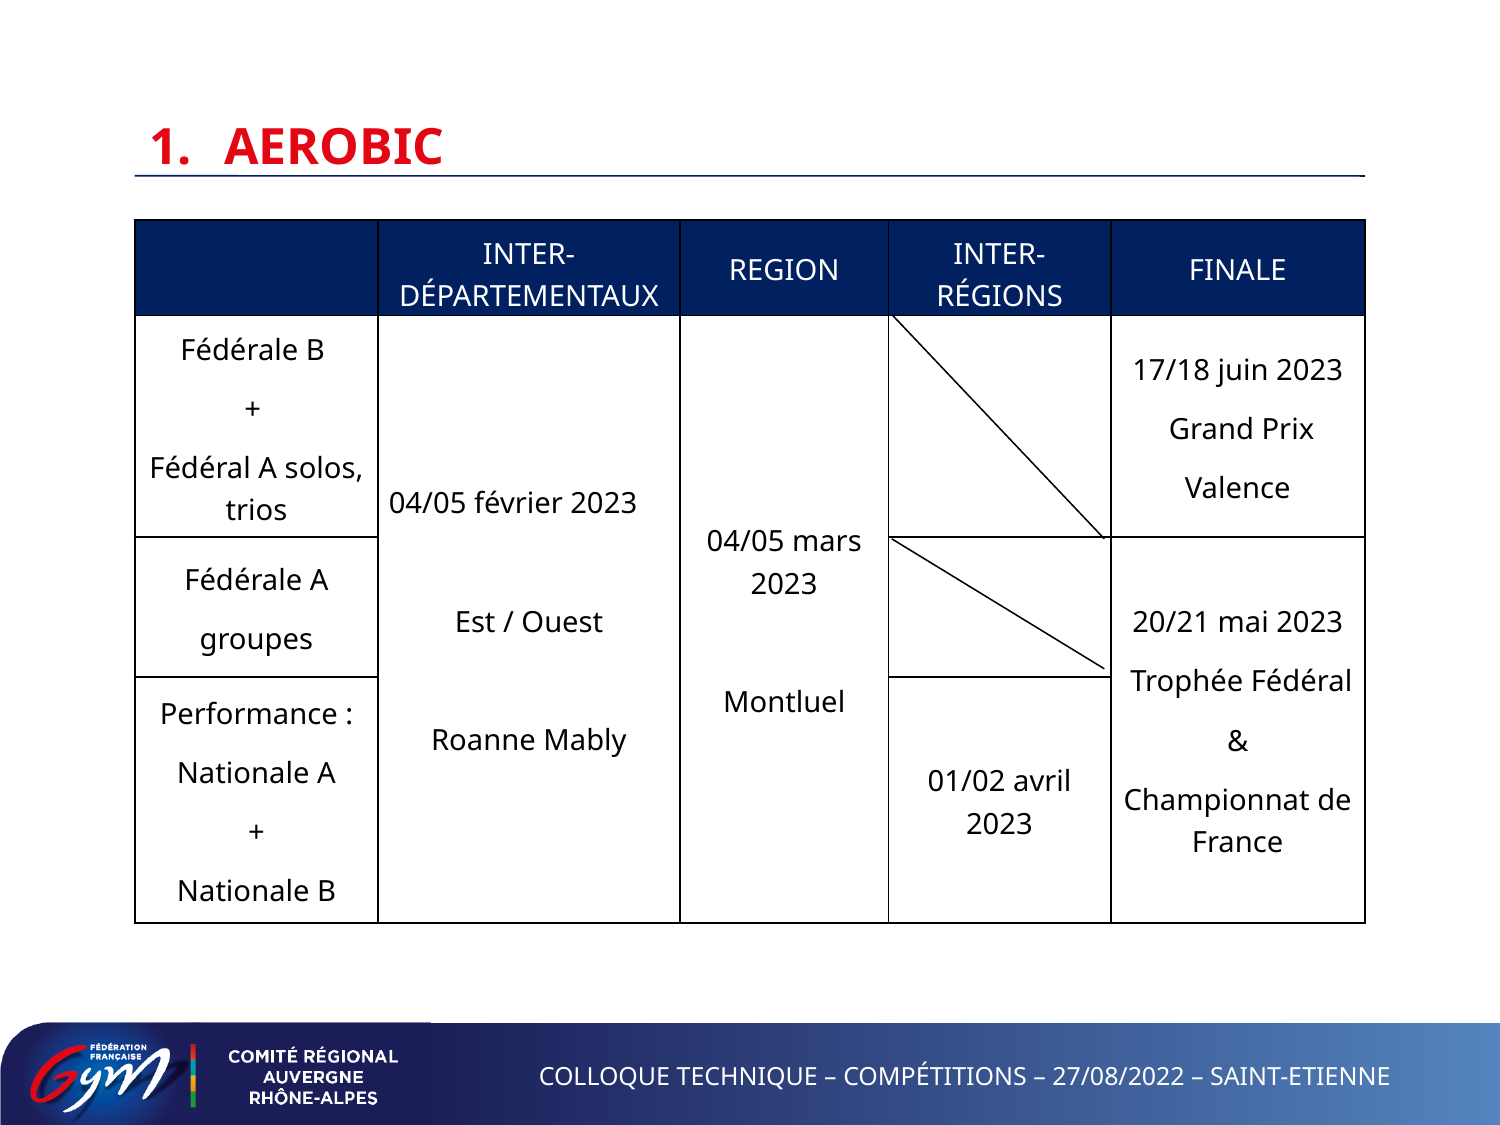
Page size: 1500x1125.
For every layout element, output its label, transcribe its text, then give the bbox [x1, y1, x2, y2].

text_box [891, 314, 1105, 538]
text_box Aerobic [134, 47, 1366, 175]
table_cell 01/02 avril 2023 [889, 678, 1110, 922]
table_header REGION [681, 221, 888, 315]
table_cell 04/05 février 2023 Est / Ouest Roanne Mably [379, 316, 679, 922]
table_header INTER-DÉPARTEMENTAUX [379, 221, 679, 315]
table_cell 20/21 mai 2023 Trophée Fédéral & Championnat de France [1112, 538, 1364, 922]
table_header FINALE [1112, 221, 1364, 315]
table_cell Fédérale A groupes [136, 538, 377, 676]
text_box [891, 538, 1105, 669]
table_cell 04/05 mars 2023 Montluel [681, 316, 888, 922]
table_cell 17/18 juin 2023 Grand Prix Valence [1112, 316, 1364, 536]
table_cell Fédérale B + Fédéral A solos, trios [136, 316, 377, 536]
table_header INTER-RÉGIONS [889, 221, 1110, 315]
table_cell Performance : Nationale A + Nationale B [136, 678, 377, 922]
table_header [136, 221, 377, 315]
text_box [0, 1022, 1500, 1125]
